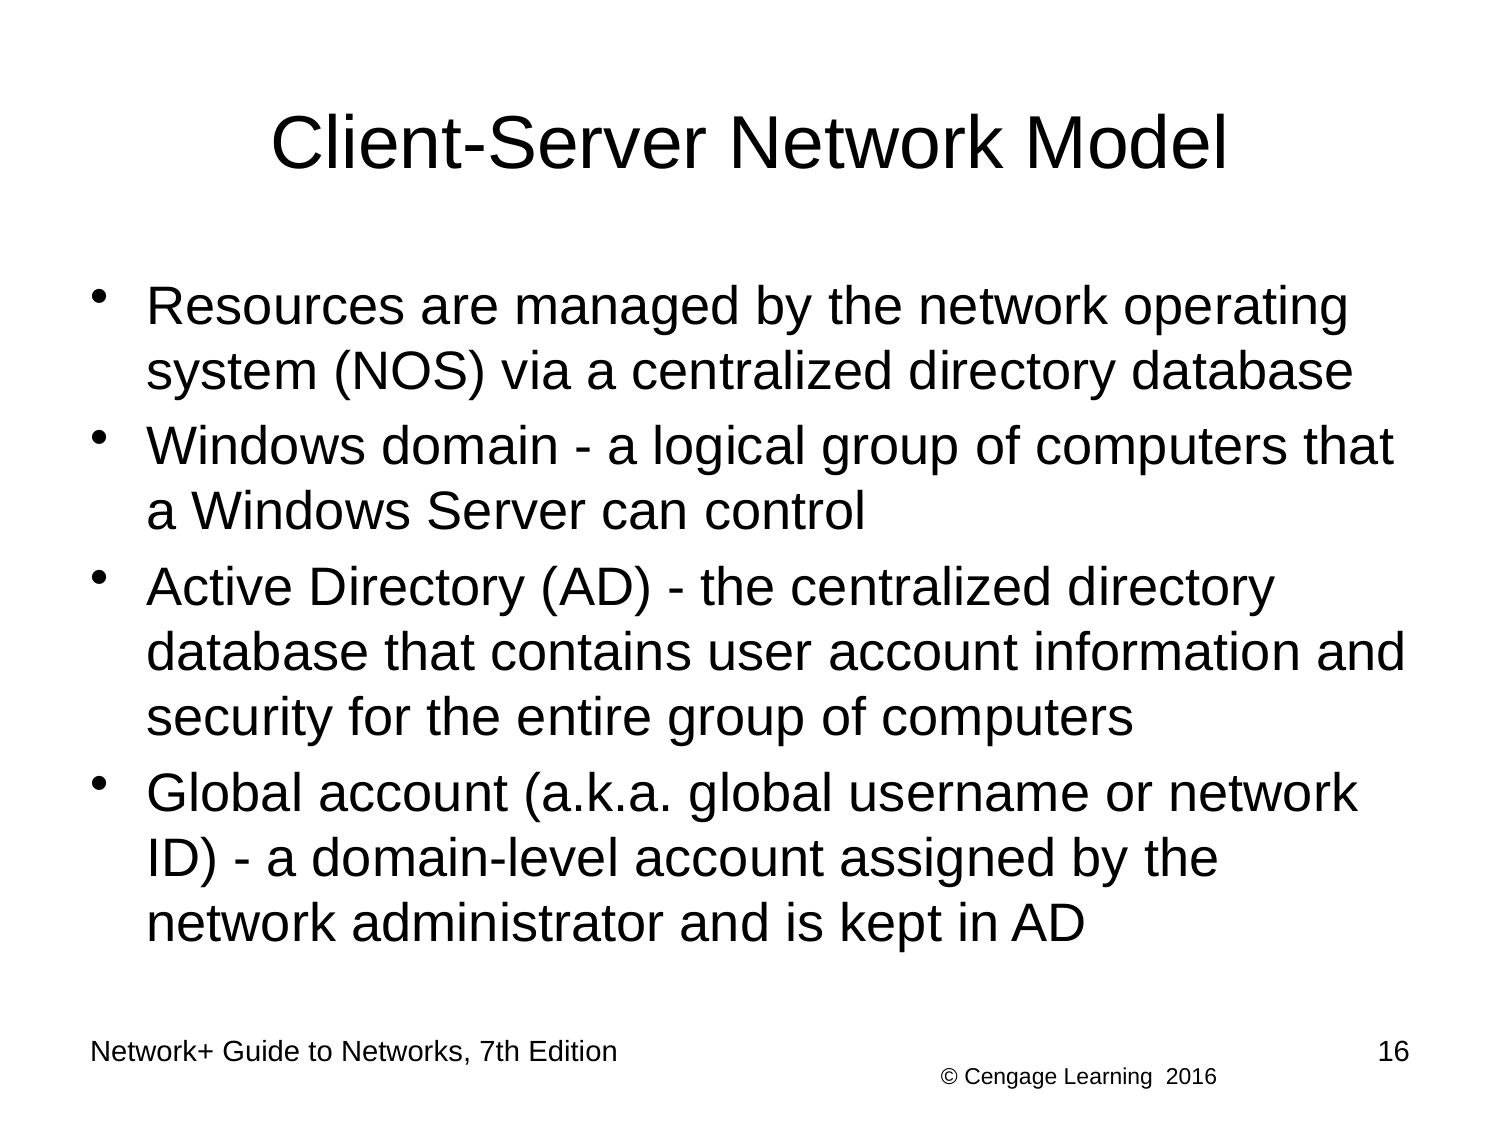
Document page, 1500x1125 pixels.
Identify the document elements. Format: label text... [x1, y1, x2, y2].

list Resources are managed by the network operating system (NOS) via a centralized directory database Windows domain - a logical group of computers that a Windows Server can control Active Directory (AD) - the centralized directory database that contains user account information and security for the entire group of computers Global account (a.k.a. global username or network ID) - a domain-level account assigned by the network administrator and is kept in AD [75, 262, 1425, 1005]
title Client-Server Network Model [75, 45, 1425, 233]
footer Network+ Guide to Networks, 7th Edition [74, 1024, 713, 1103]
slide_number 16 [1312, 1024, 1426, 1103]
